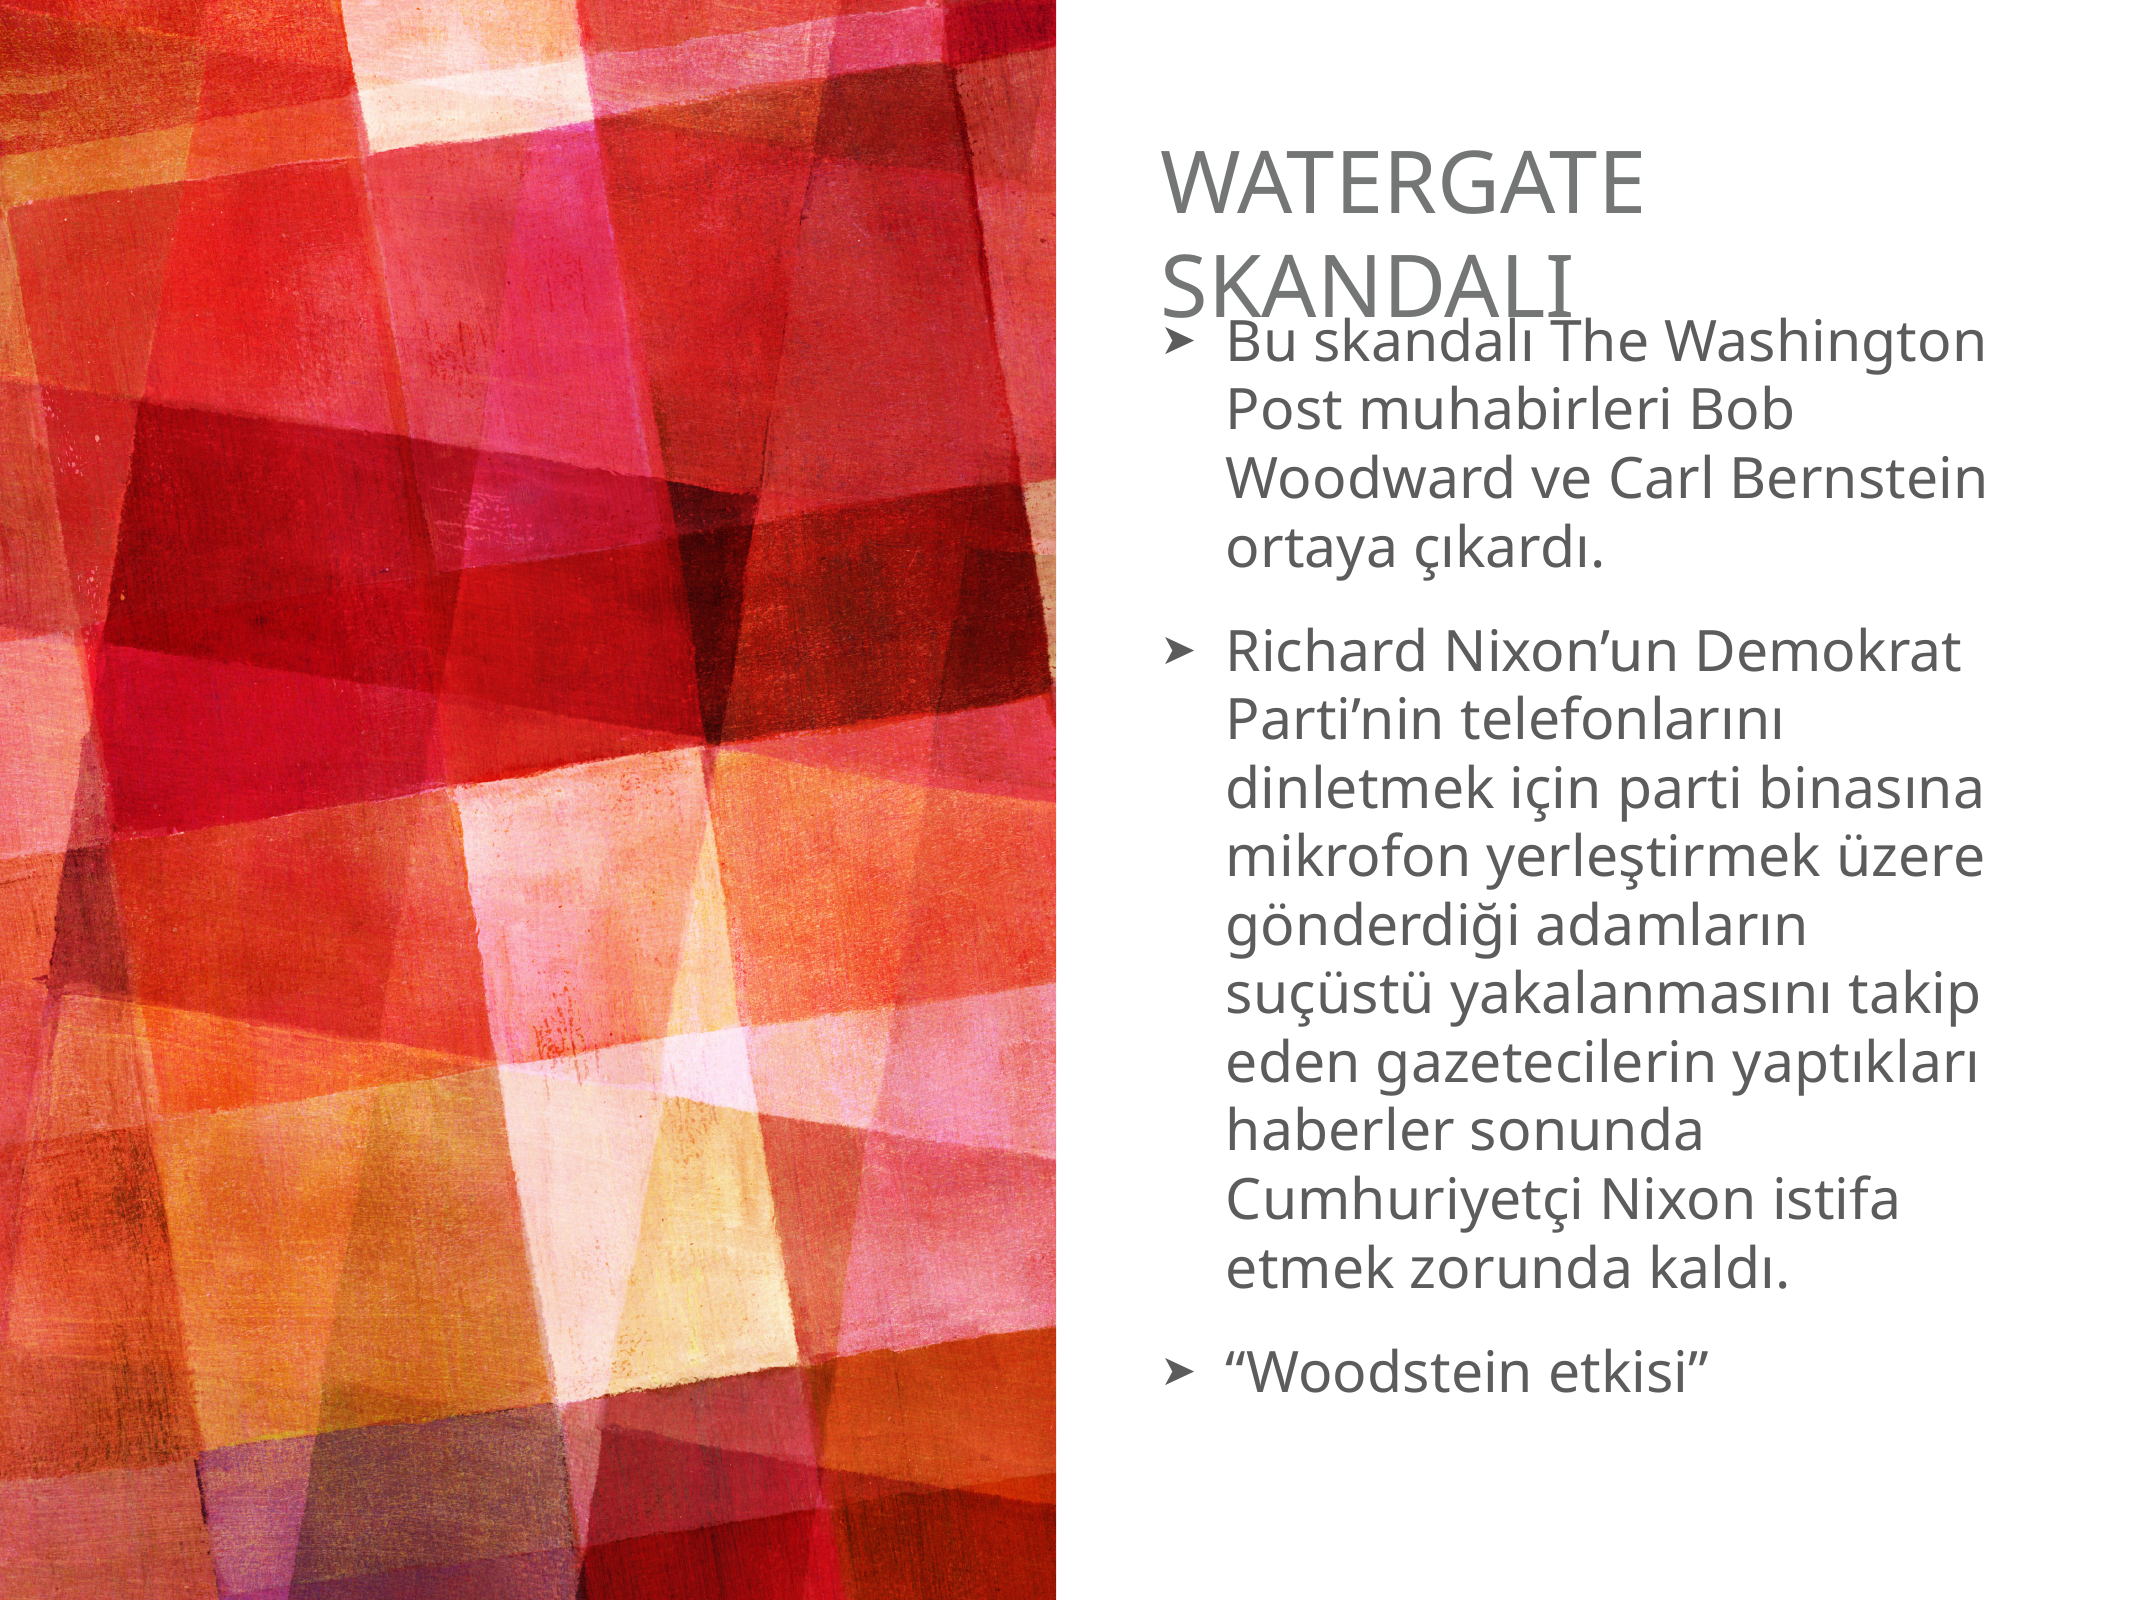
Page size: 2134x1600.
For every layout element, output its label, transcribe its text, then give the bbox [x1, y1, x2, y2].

list Bu skandalı The Washington Post muhabirleri Bob Woodward ve Carl Bernstein ortaya çıkardı. Richard Nixon’un Demokrat Parti’nin telefonlarını dinletmek için parti binasına mikrofon yerleştirmek üzere gönderdiği adamların suçüstü yakalanmasını takip eden gazetecilerin yaptıkları haberler sonunda Cumhuriyetçi Nixon istifa etmek zorunda kaldı. “Woodstein etkisi” [1151, 295, 2038, 1482]
title Watergate skandalı [1151, 118, 2038, 238]
picture [0, 0, 1057, 1600]
